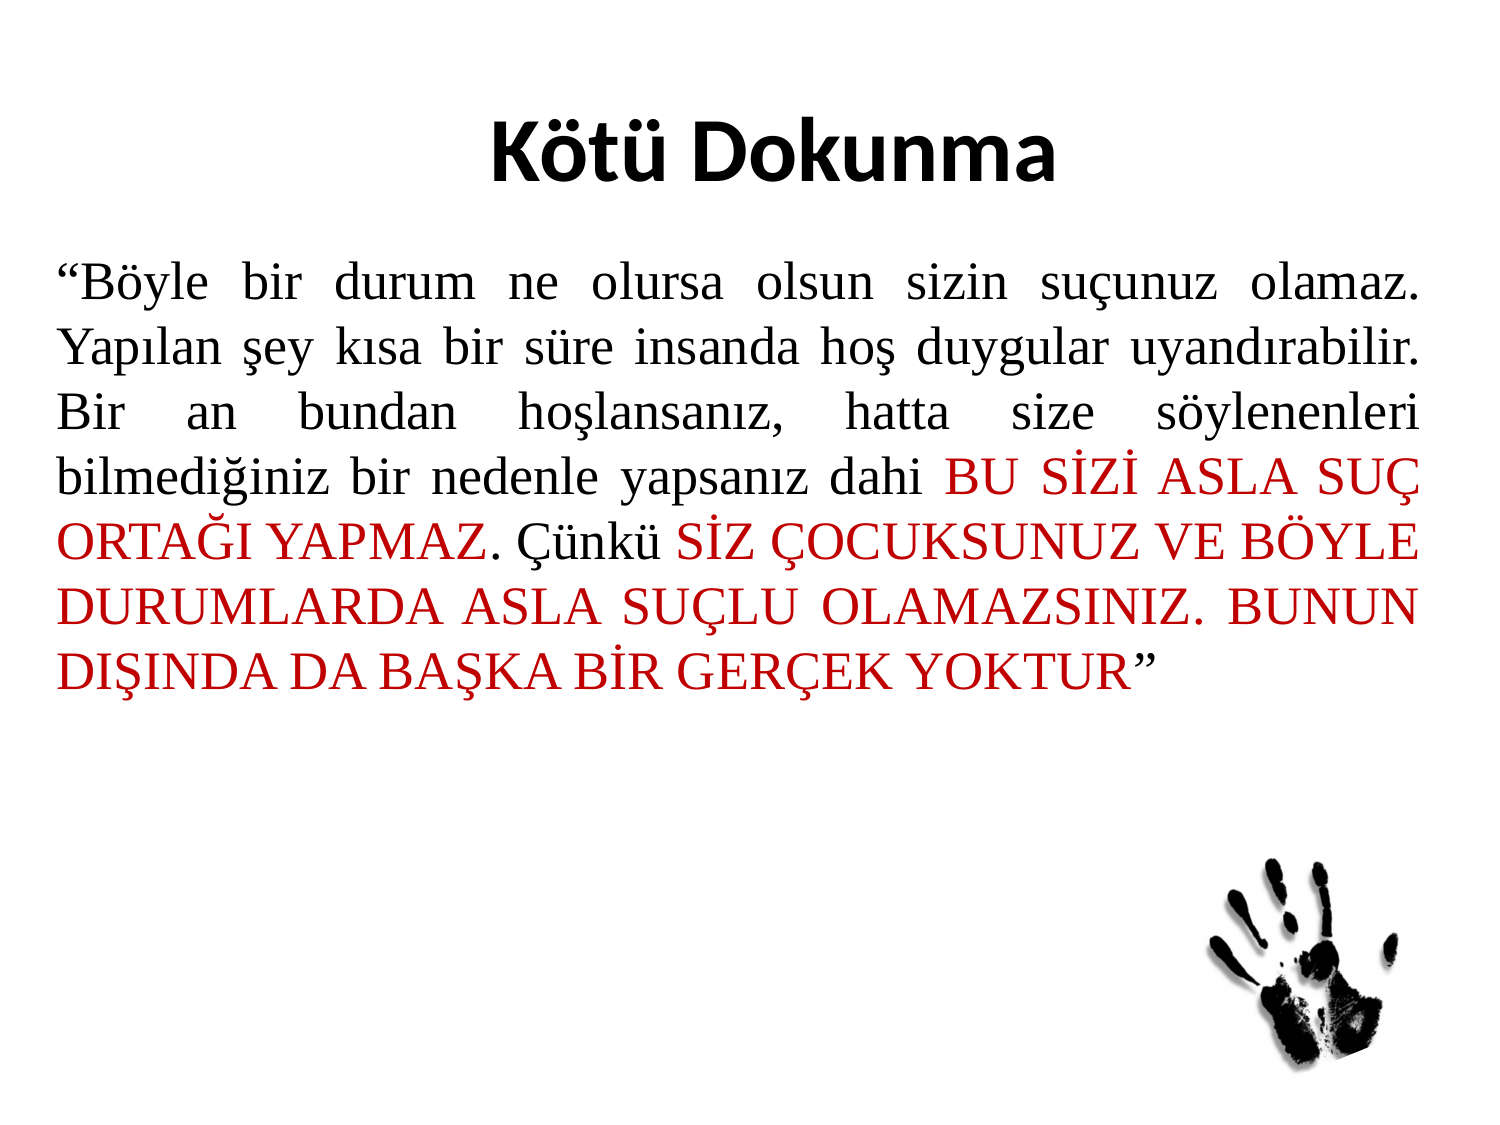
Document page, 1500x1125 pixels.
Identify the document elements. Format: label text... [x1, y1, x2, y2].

text_box Kötü Dokunma [99, 69, 1450, 220]
picture [1095, 795, 1500, 1125]
list “Böyle bir durum ne olursa olsun sizin suçunuz olamaz. Yapılan şey kısa bir süre insanda hoş duygular uyandırabilir. Bir an bundan hoşlansanız, hatta size söylenenleri bilmediğiniz bir nedenle yapsanız dahi BU SİZİ ASLA SUÇ ORTAĞI YAPMAZ. Çünkü SİZ ÇOCUKSUNUZ VE BÖYLE DURUMLARDA ASLA SUÇLU OLAMAZSINIZ. BUNUN DIŞINDA DA BAŞKA BİR GERÇEK YOKTUR” [41, 237, 1438, 1025]
